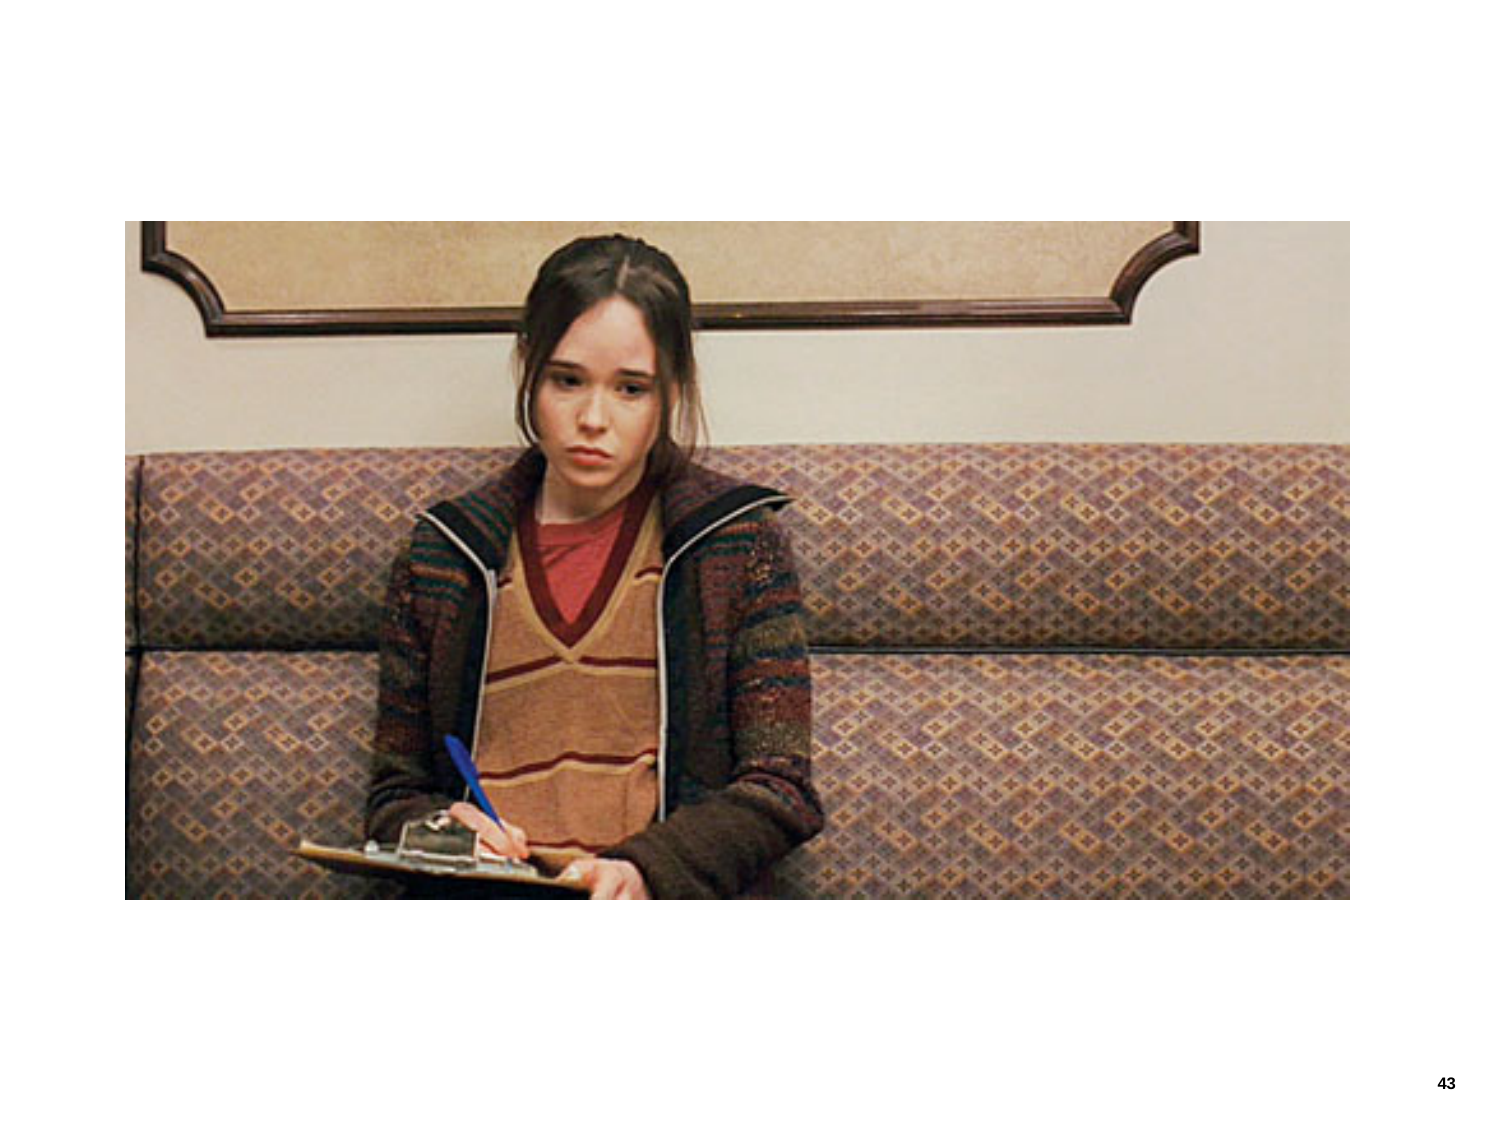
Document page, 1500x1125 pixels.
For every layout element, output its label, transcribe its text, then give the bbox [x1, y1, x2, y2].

picture [124, 220, 1351, 901]
slide_number 43 [1105, 1070, 1457, 1096]
